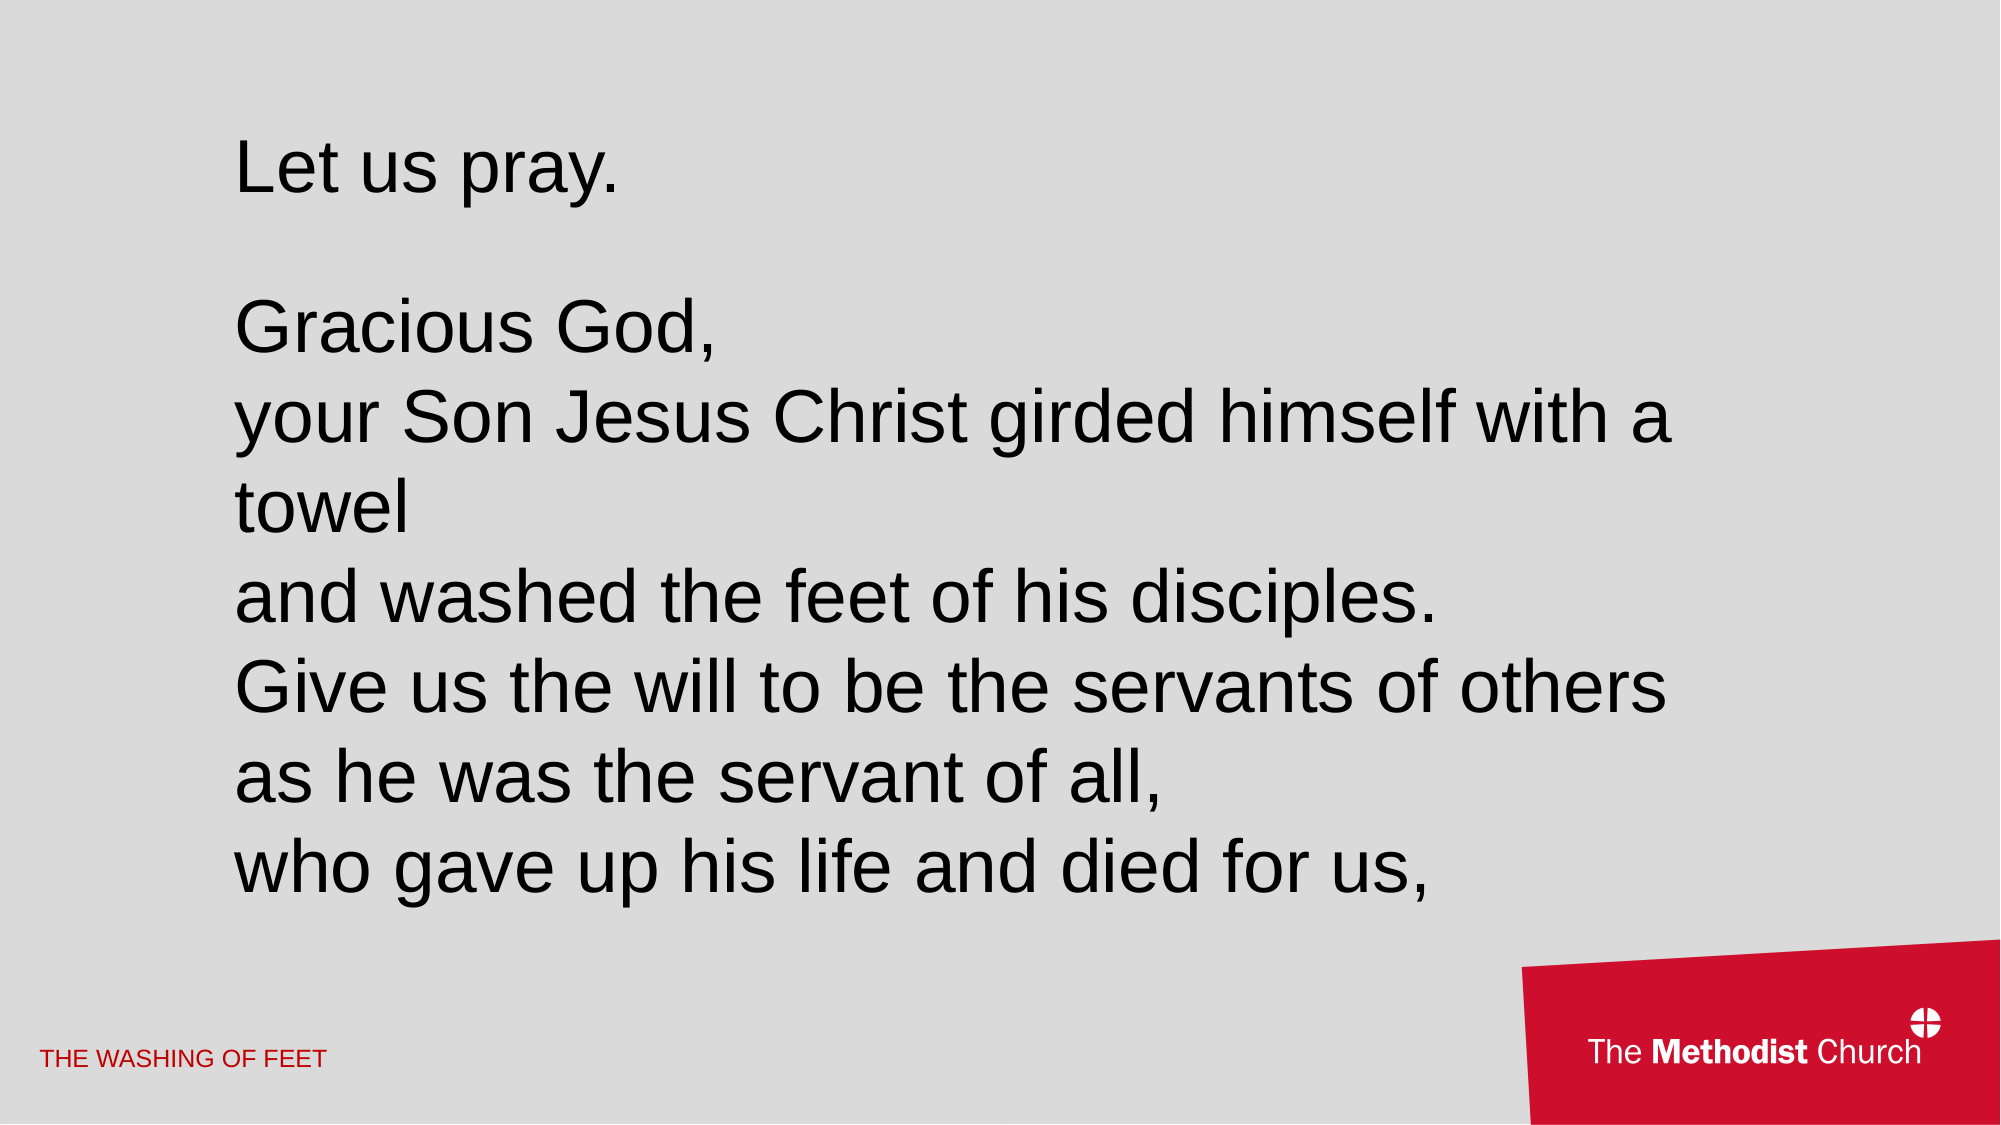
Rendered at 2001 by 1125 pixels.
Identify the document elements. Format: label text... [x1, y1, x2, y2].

text_box Let us pray. Gracious God, your Son Jesus Christ girded himself with a towel and washed the feet of his disciples. Give us the will to be the servants of others as he was the servant of all, who gave up his life and died for us, [220, 110, 1774, 915]
picture [0, 0, 2001, 1125]
